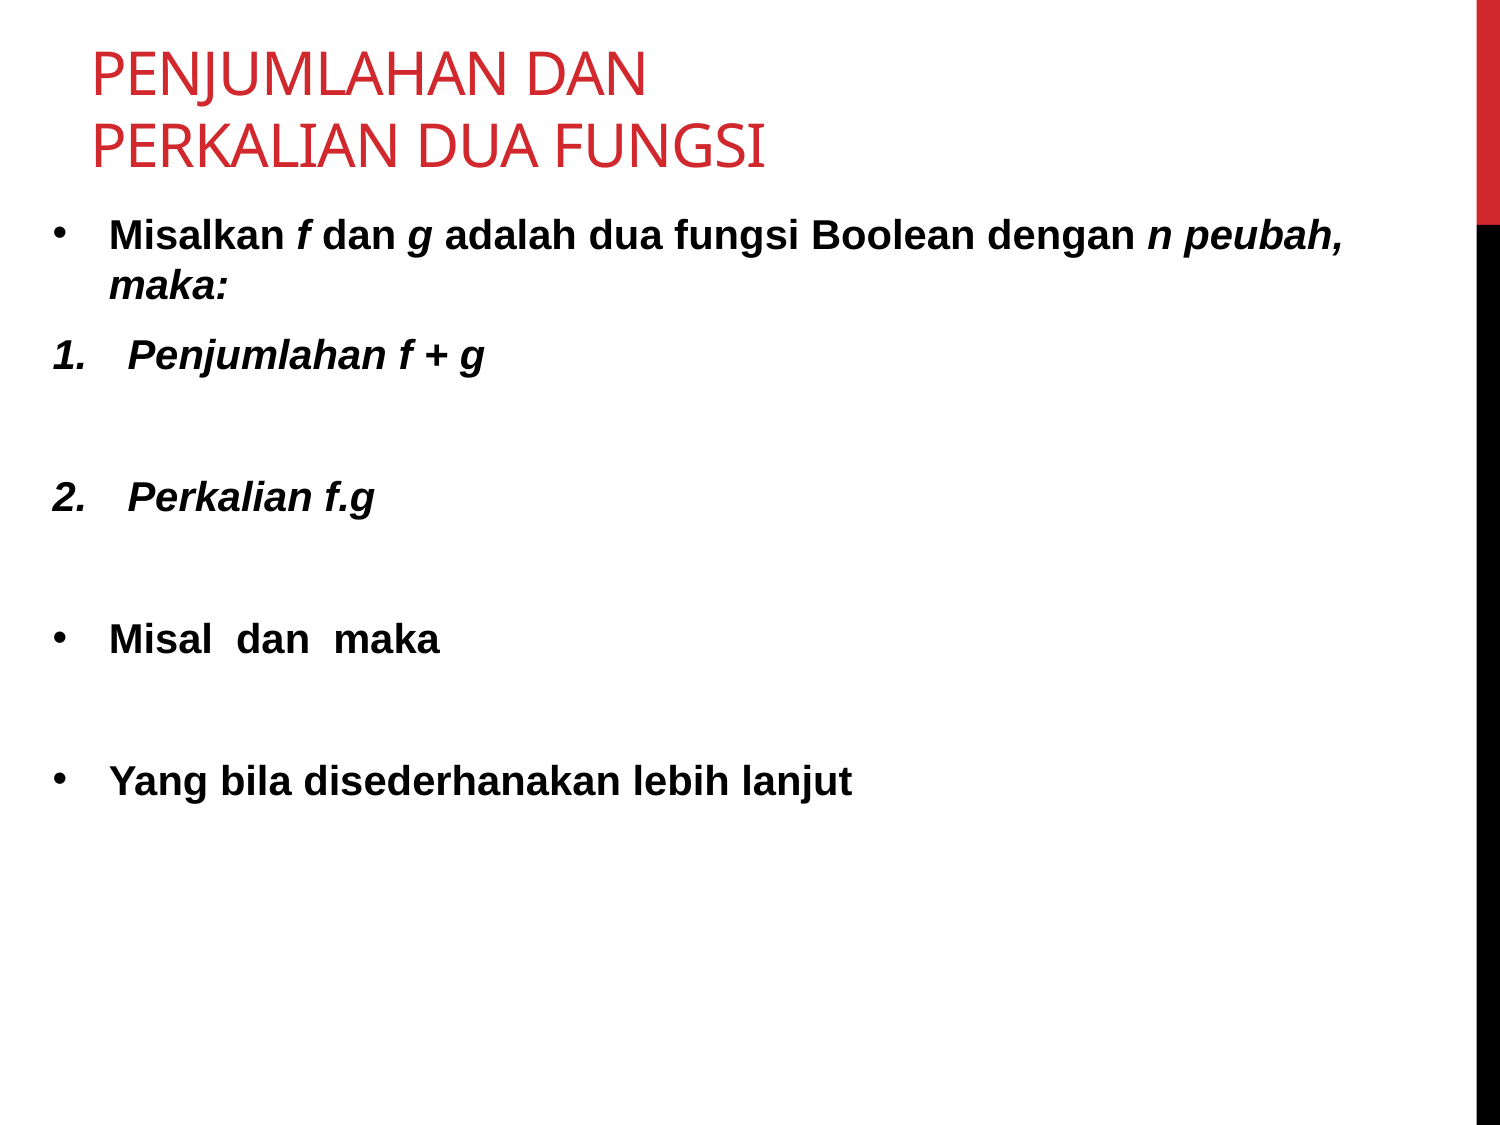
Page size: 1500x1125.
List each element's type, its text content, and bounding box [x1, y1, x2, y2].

title Penjumlahan dan perkalian dua fungsi [75, 25, 1388, 188]
